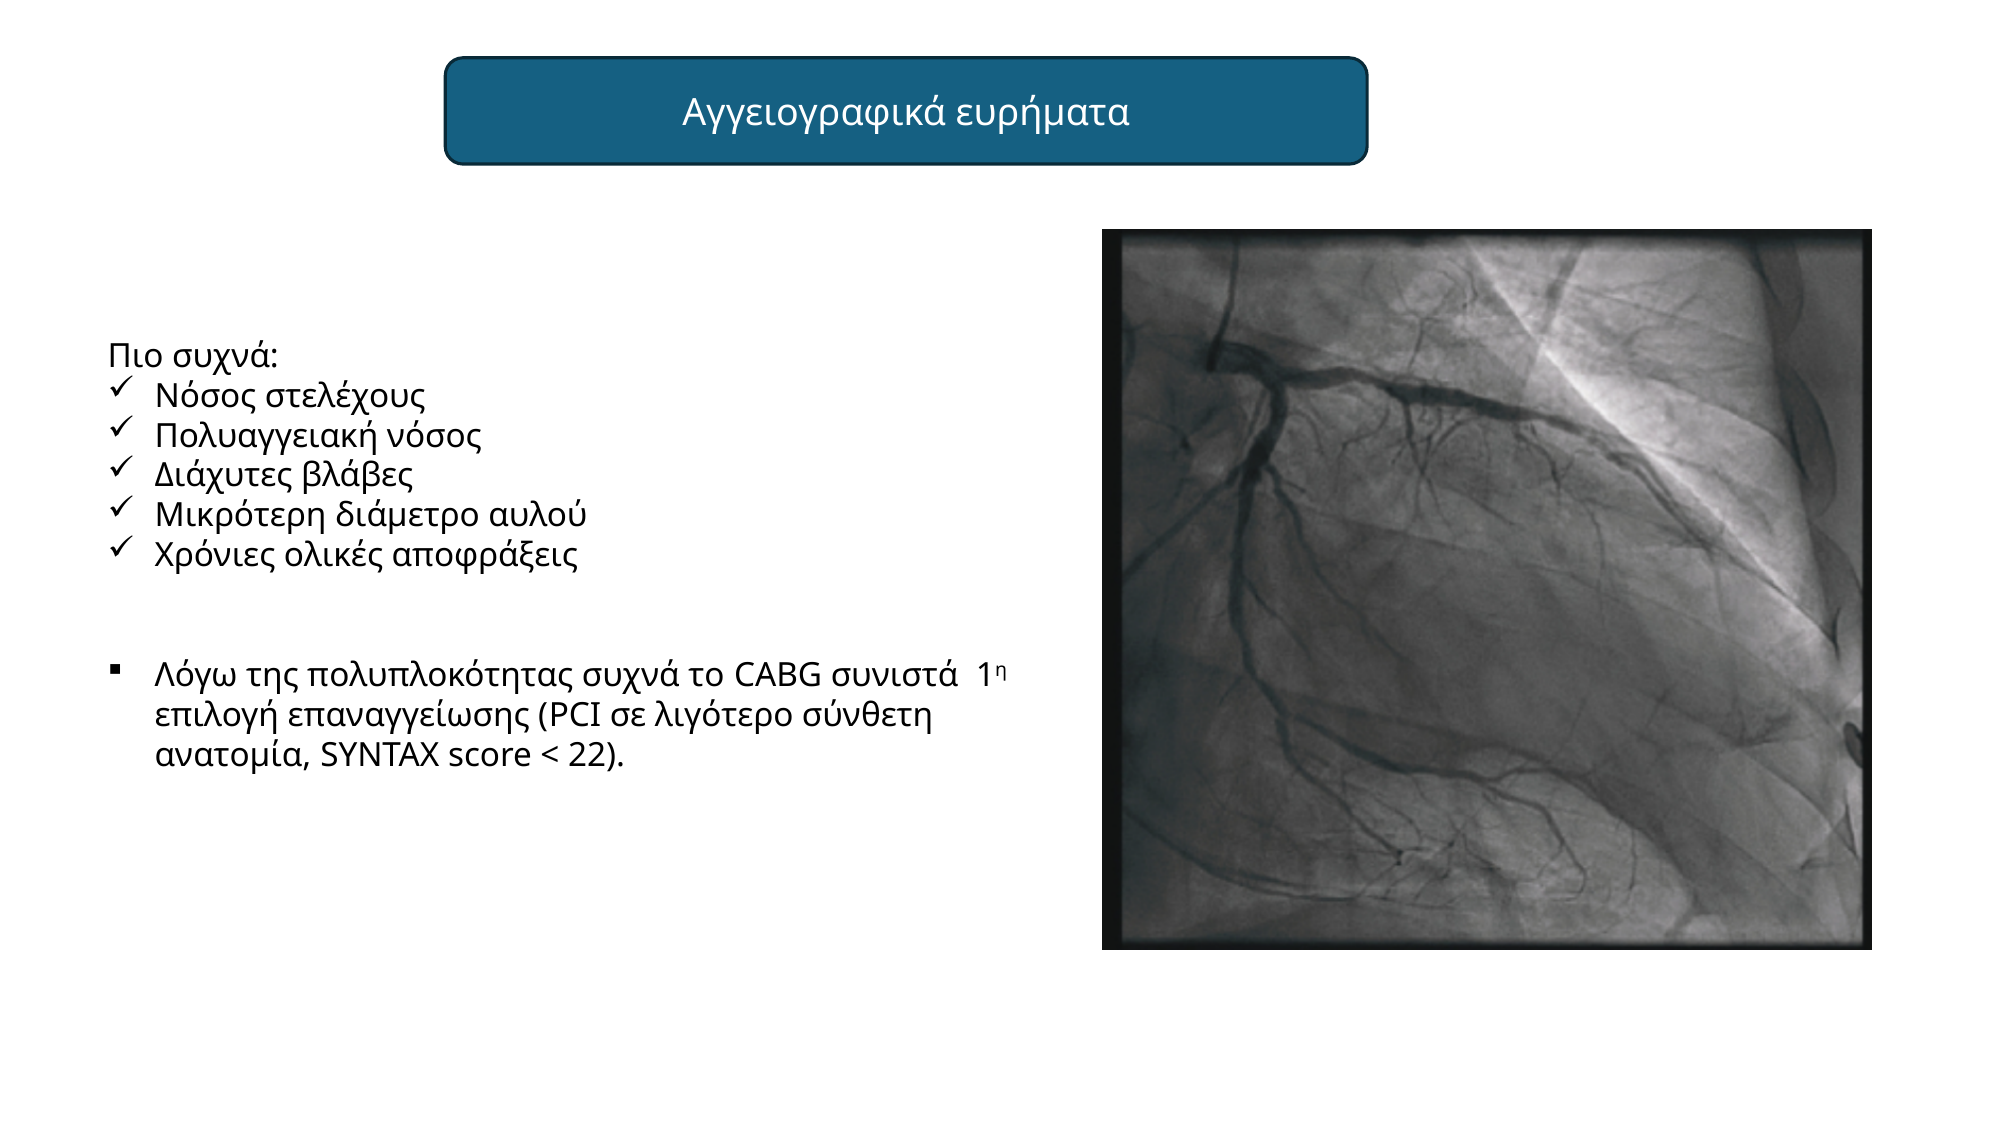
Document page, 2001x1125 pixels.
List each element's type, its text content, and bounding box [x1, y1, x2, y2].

text_box Αγγειογραφικά ευρήματα [443, 56, 1369, 166]
text_box Πιο συχνά: Νόσος στελέχους Πολυαγγειακή νόσος Διάχυτες βλάβες Μικρότερη διάμετρο αυλού Χρόνιες ολικές αποφράξεις Λόγω της πολυπλοκότητας συχνά το CABG συνιστά 1η επιλογή επαναγγείωσης (PCI σε λιγότερο σύνθετη ανατομία, SYNTAX score < 22). [92, 326, 1040, 826]
picture [1102, 228, 1873, 950]
